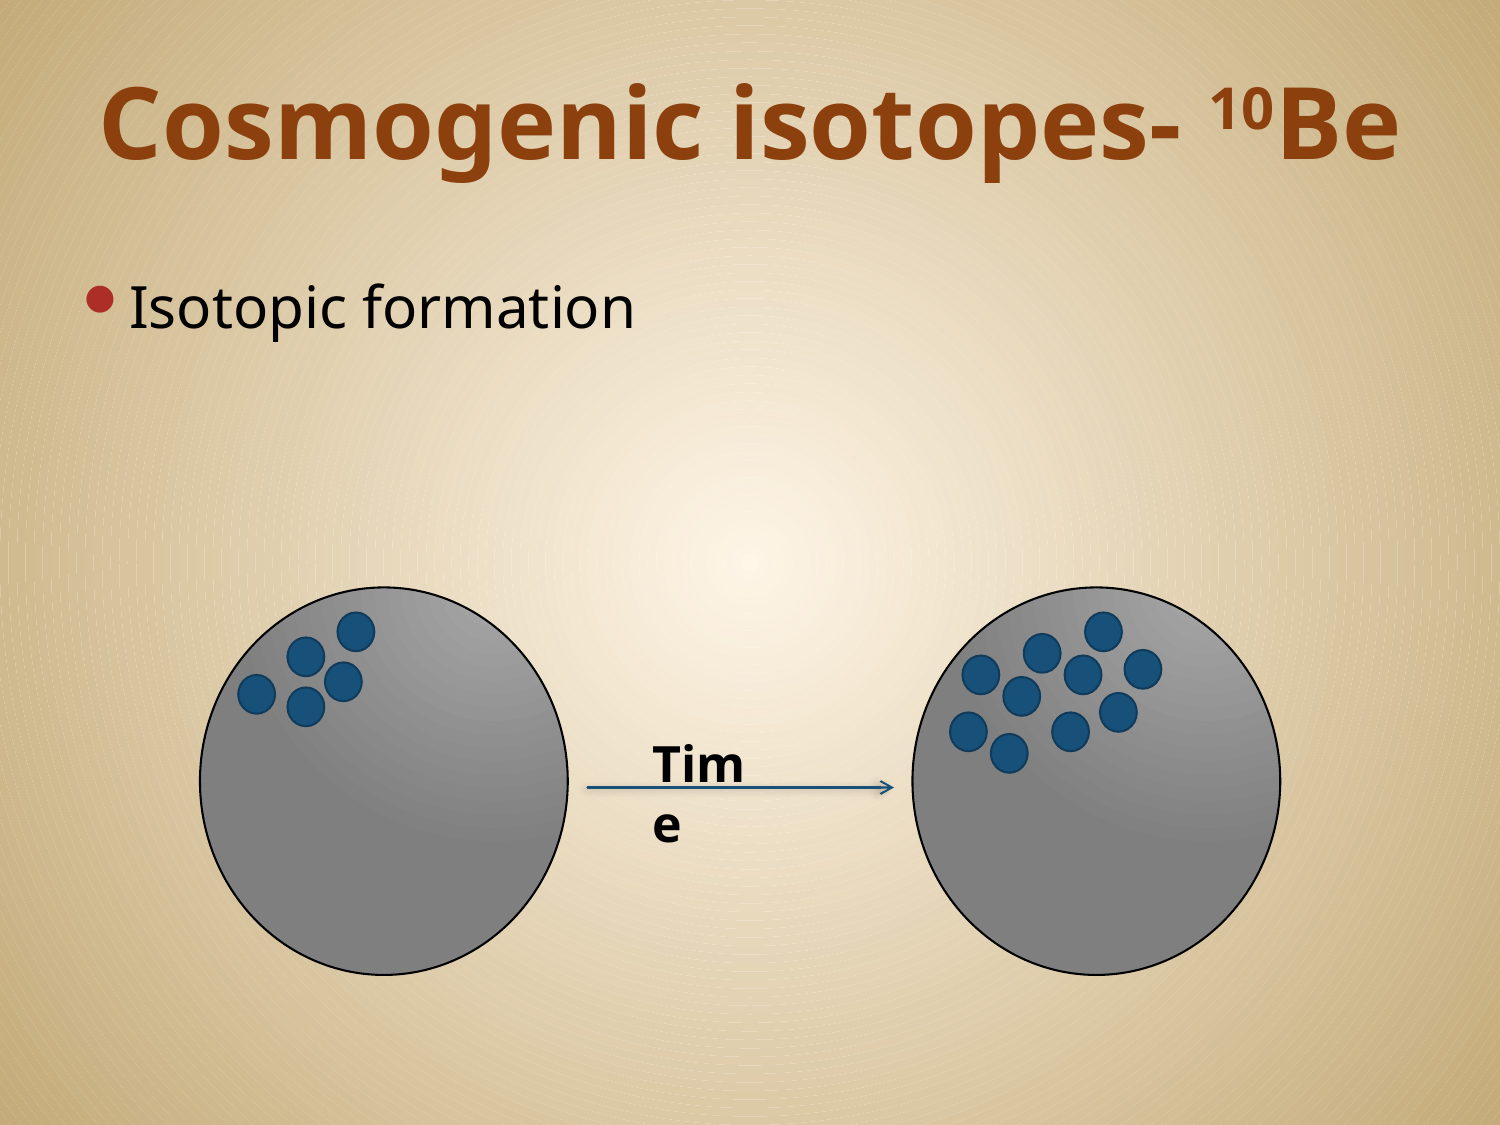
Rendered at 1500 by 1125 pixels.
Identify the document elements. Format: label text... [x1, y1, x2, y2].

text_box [287, 721, 325, 727]
title Cosmogenic isotopes- 10Be [75, 0, 1425, 188]
text_box [911, 586, 1282, 976]
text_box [950, 712, 1090, 773]
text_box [587, 724, 894, 801]
list Isotopic formation [75, 262, 1425, 1005]
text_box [962, 612, 1122, 712]
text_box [1099, 650, 1162, 732]
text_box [238, 612, 375, 714]
